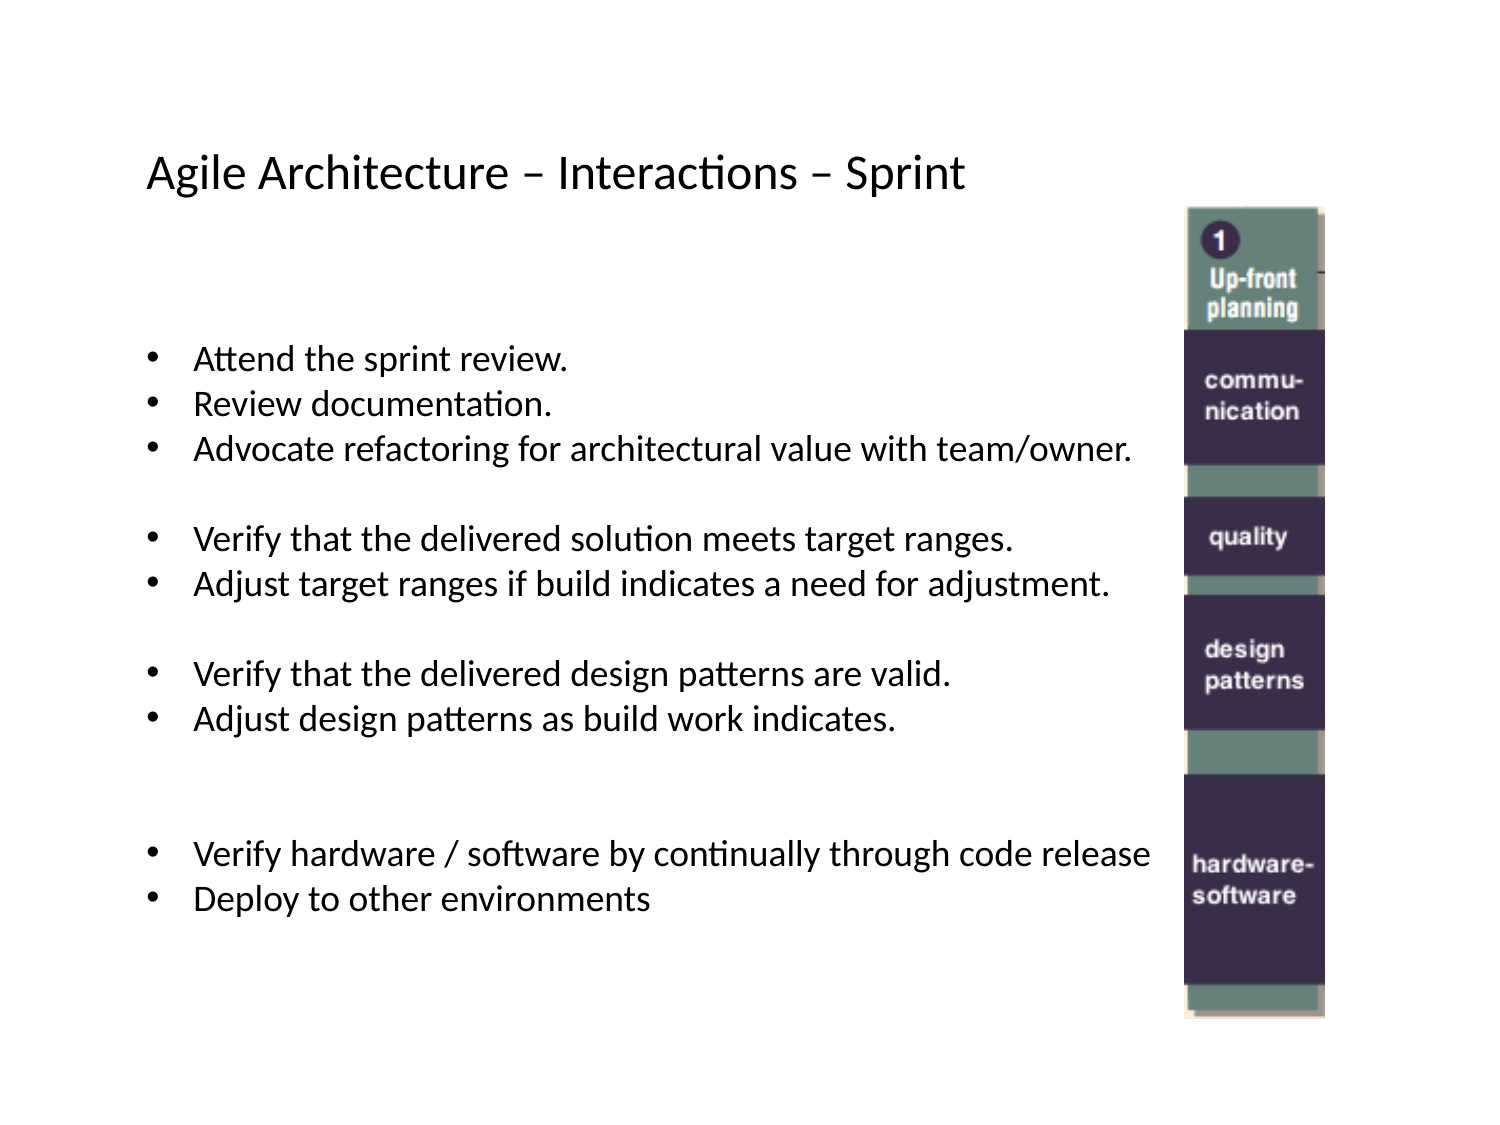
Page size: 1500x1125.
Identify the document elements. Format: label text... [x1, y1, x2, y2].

text_box Agile Architecture – Interactions – Sprint Attend the sprint review. Review documentation. Advocate refactoring for architectural value with team/owner. Verify that the delivered solution meets target ranges. Adjust target ranges if build indicates a need for adjustment. Verify that the delivered design patterns are valid. Adjust design patterns as build work indicates. Verify hardware / software by continually through code release Deploy to other environments [131, 131, 1408, 1125]
picture [1184, 203, 1325, 1019]
